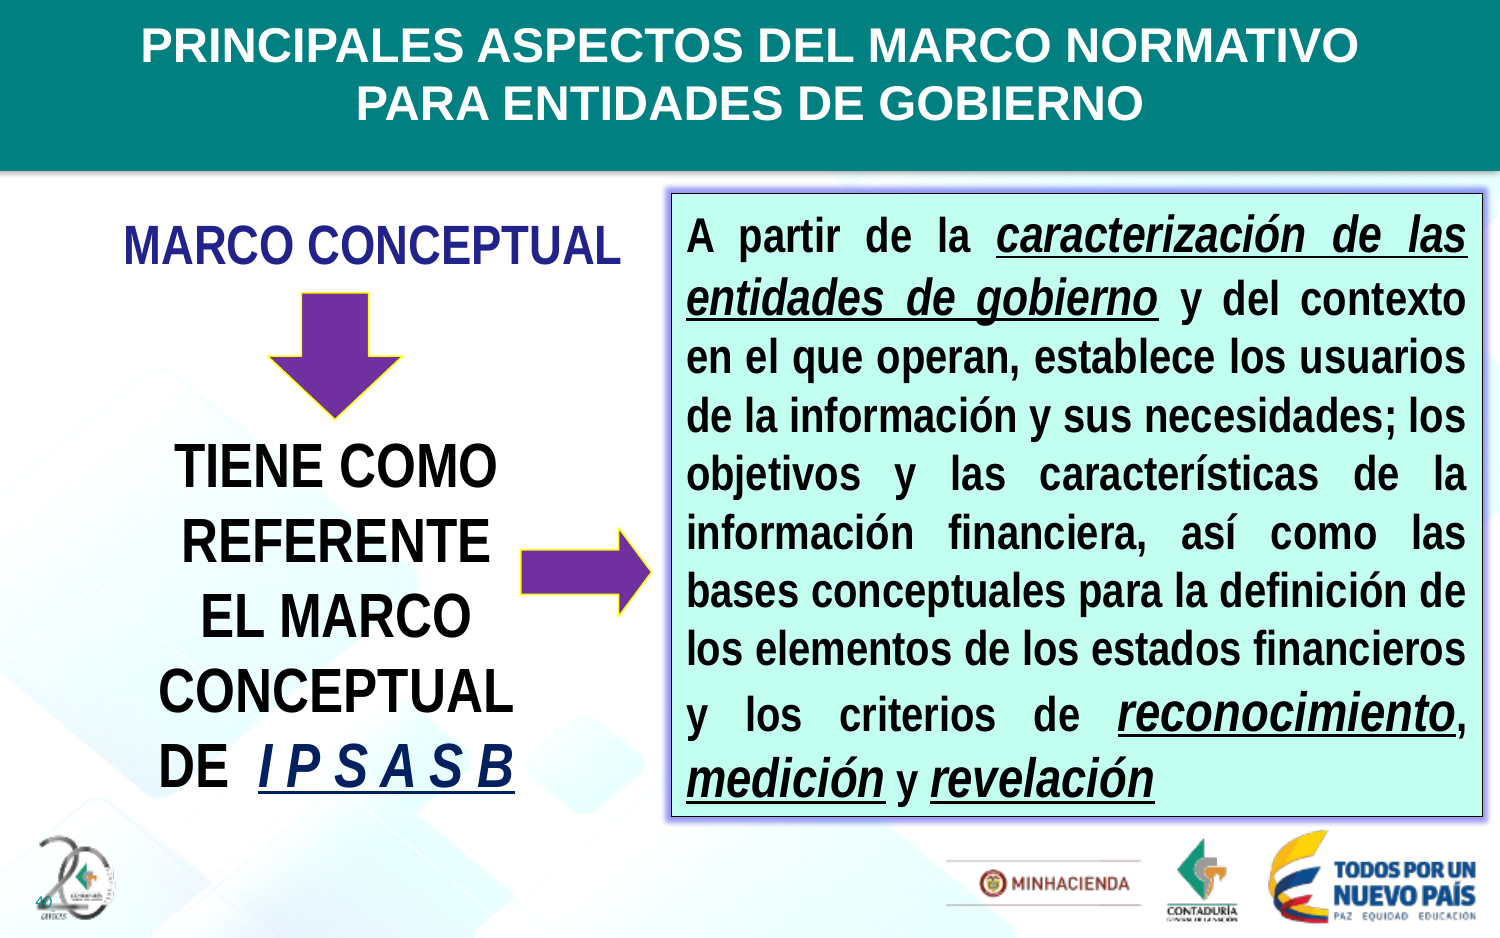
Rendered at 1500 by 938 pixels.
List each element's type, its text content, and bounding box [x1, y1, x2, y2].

picture [21, 825, 128, 883]
text_box MARCO CONCEPTUAL [108, 201, 691, 284]
text_box TIENE COMO REFERENTE EL MARCO CONCEPTUAL DE I P S A S B [129, 417, 544, 807]
picture [1165, 836, 1239, 931]
text_box [267, 292, 403, 420]
picture [1258, 824, 1485, 933]
text_box [520, 527, 652, 617]
picture [937, 824, 1148, 933]
text_box A partir de la caracterización de las entidades de gobierno y del contexto en el que operan, establece los usuarios de la información y sus necesidades; los objetivos y las características de la información financiera, así como las bases conceptuales para la definición de los elementos de los estados financieros y los criterios de reconocimiento, medición y revelación [671, 193, 1483, 817]
slide_number 40 [20, 883, 334, 929]
text_box PRINCIPALES ASPECTOS DEL MARCO NORMATIVO PARA ENTIDADES DE GOBIERNO [125, 6, 1375, 138]
